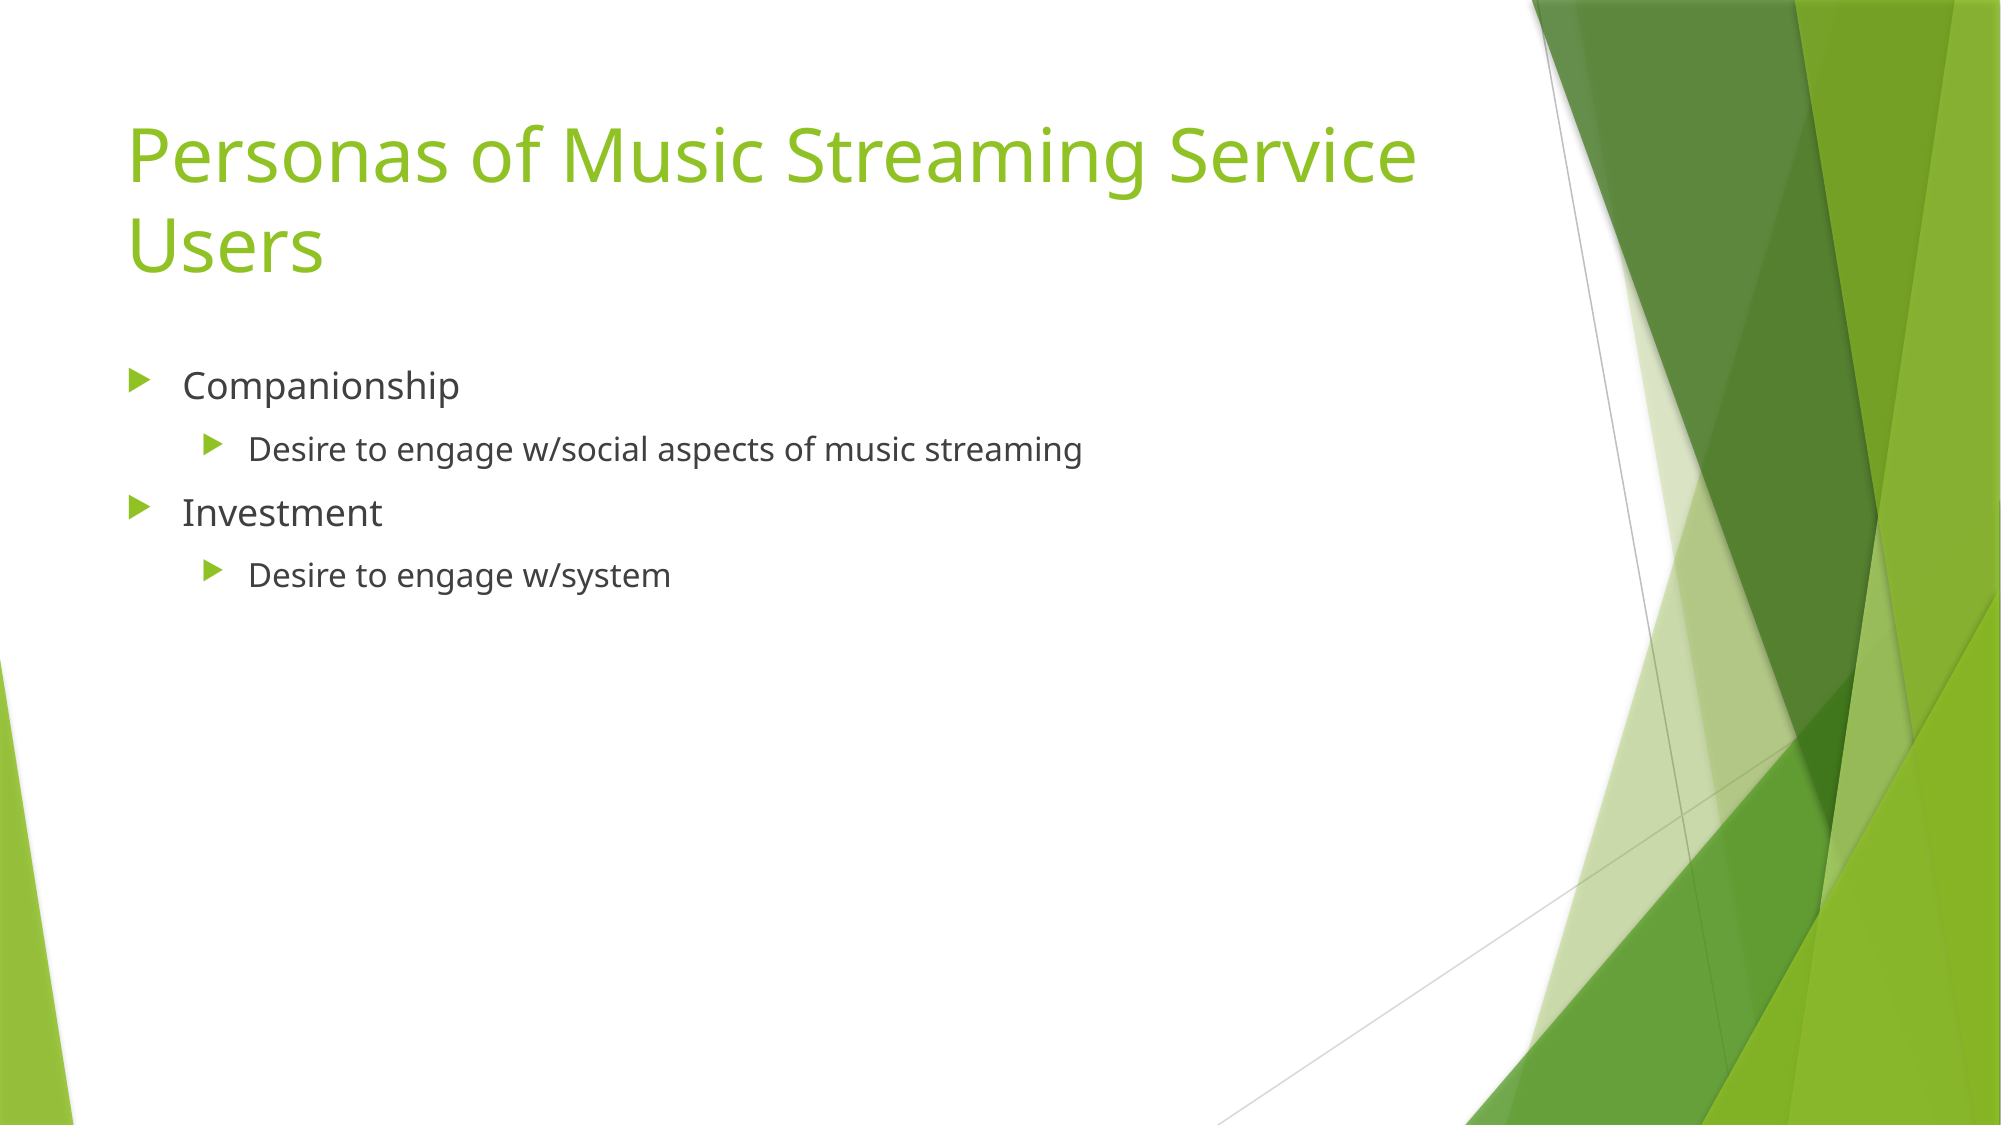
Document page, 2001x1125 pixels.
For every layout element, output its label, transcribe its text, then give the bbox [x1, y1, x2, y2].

list Companionship Desire to engage w/social aspects of music streaming Investment Desire to engage w/system [111, 354, 1522, 992]
title Personas of Music Streaming Service Users [111, 99, 1522, 317]
